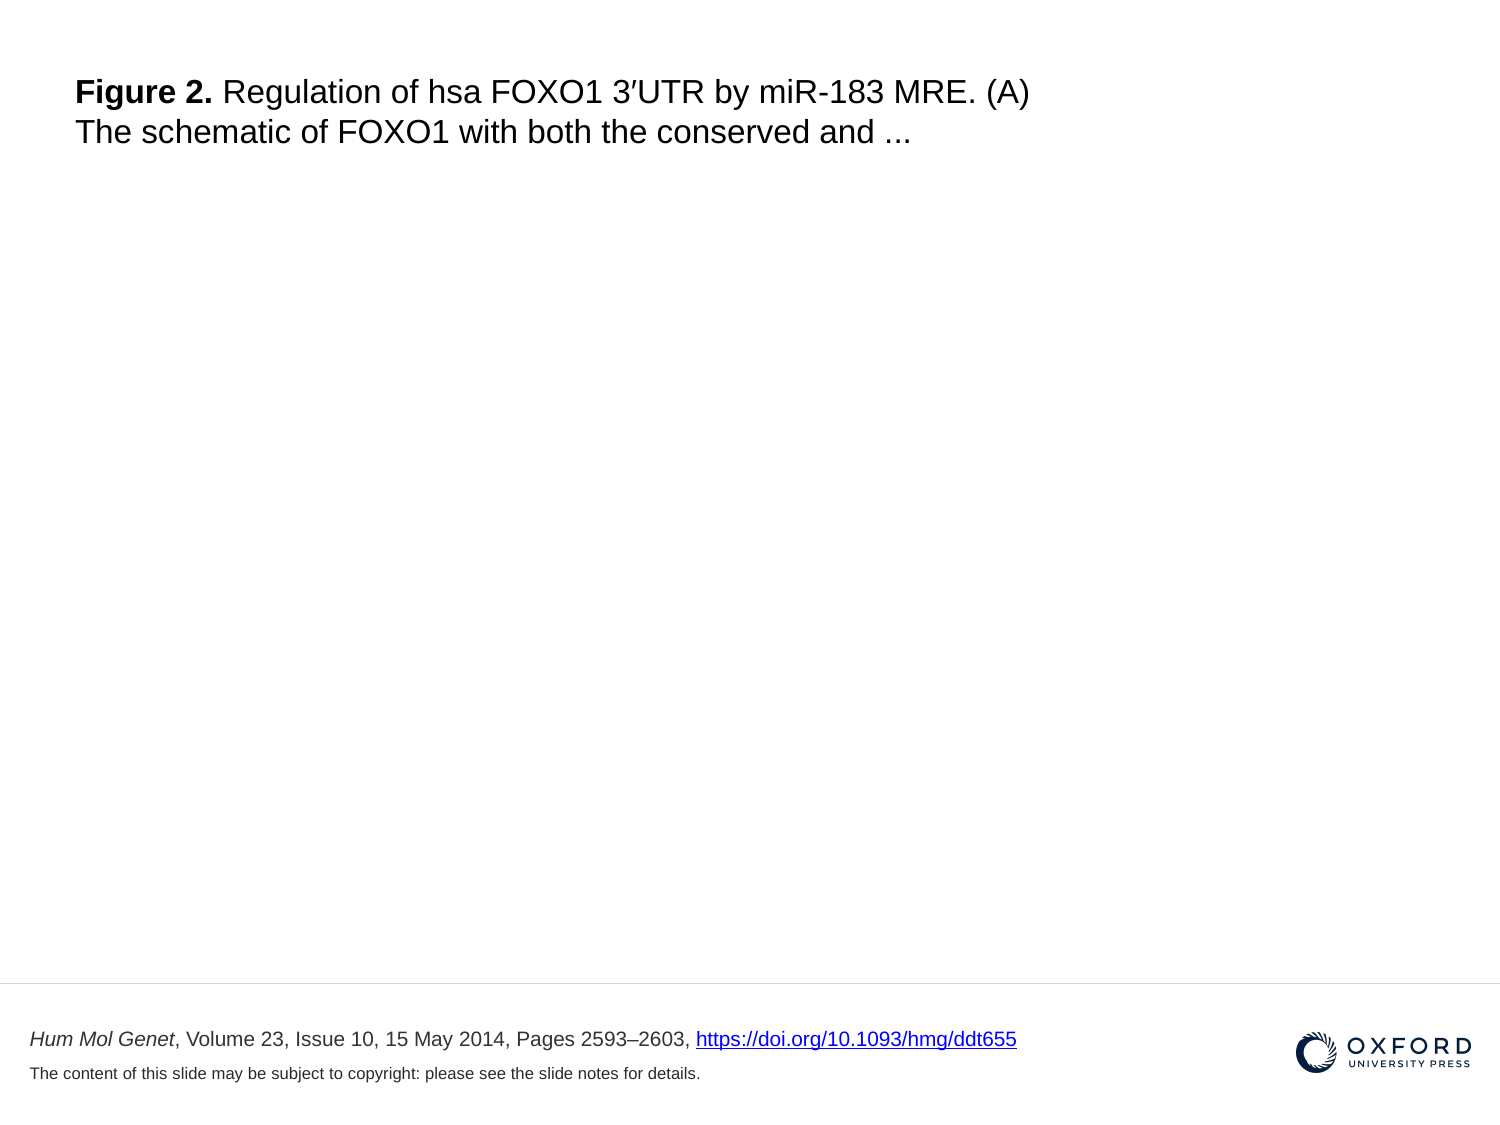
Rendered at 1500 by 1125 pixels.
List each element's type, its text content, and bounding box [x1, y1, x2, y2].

footer Hum Mol Genet, Volume 23, Issue 10, 15 May 2014, Pages 2593–2603, https://doi.org/10.1093/hmg/ddt655 The content of this slide may be subject to copyright: please see the slide notes for details. [0, 983, 1260, 1125]
picture [1296, 1032, 1471, 1073]
title Figure 2. Regulation of hsa FOXO1 3′UTR by miR-183 MRE. (A) The schematic of FOXO1 with both the conserved and ... [75, 69, 1078, 171]
